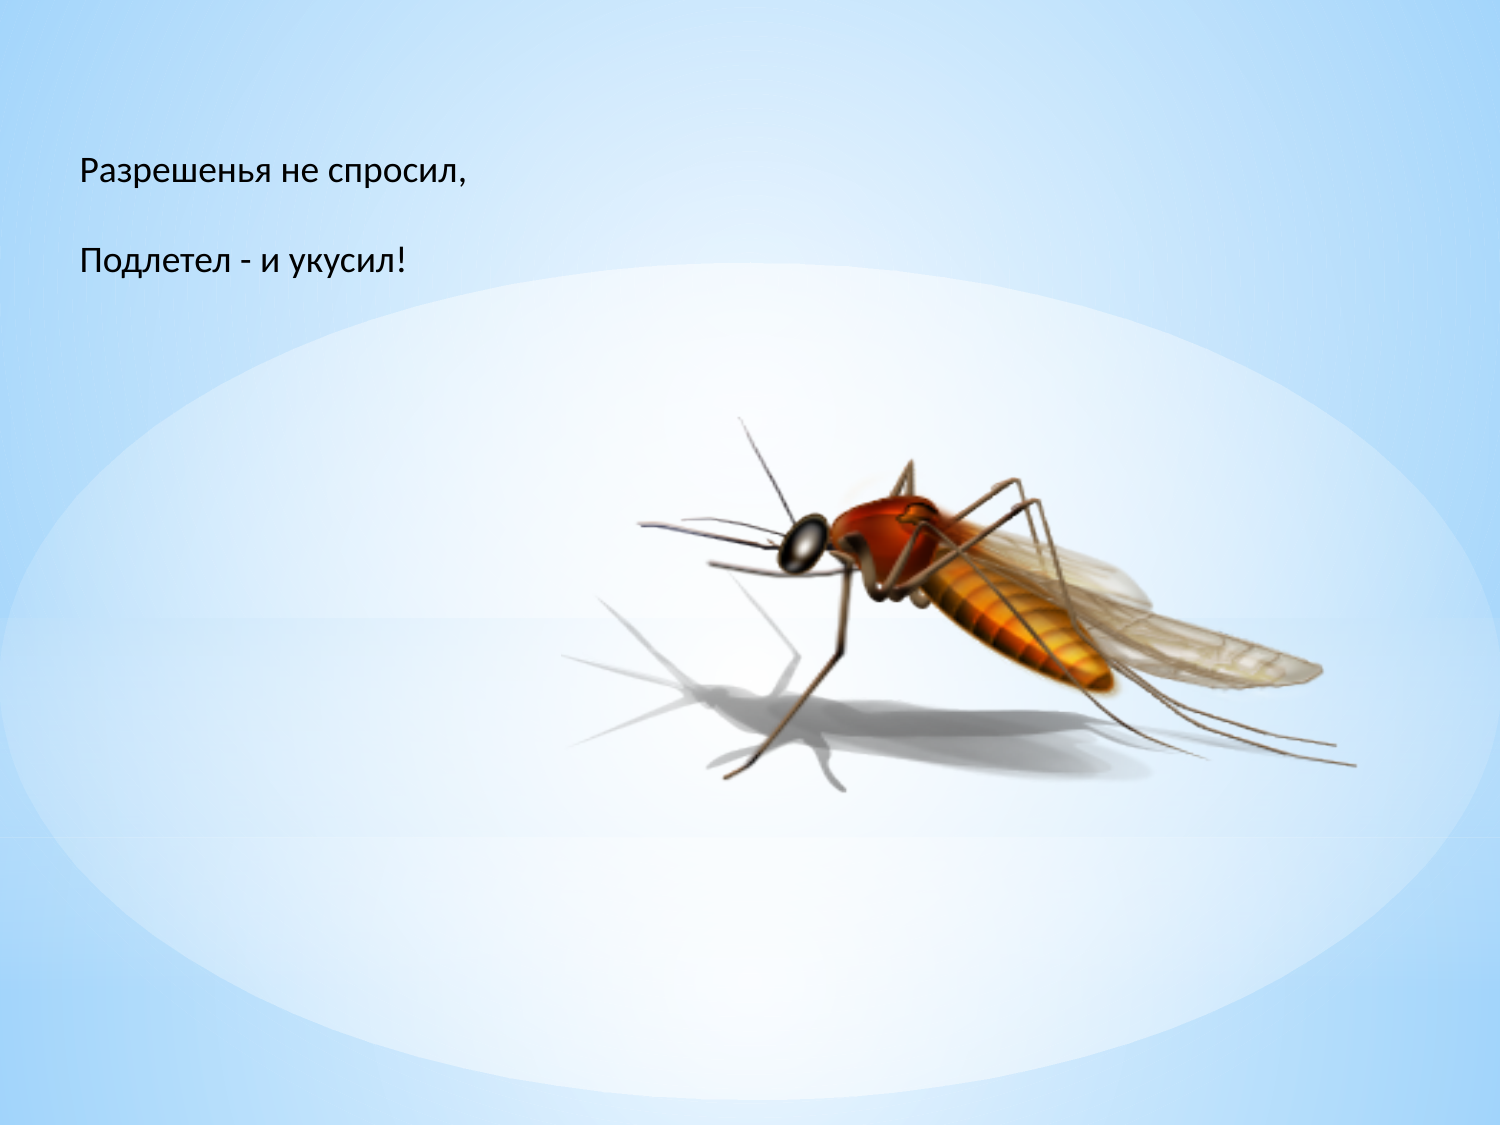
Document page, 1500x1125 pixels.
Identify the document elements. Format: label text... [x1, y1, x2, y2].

text_box Разрешенья не спросил, Подлетел - и укусил! [64, 137, 815, 287]
picture [561, 288, 1387, 942]
